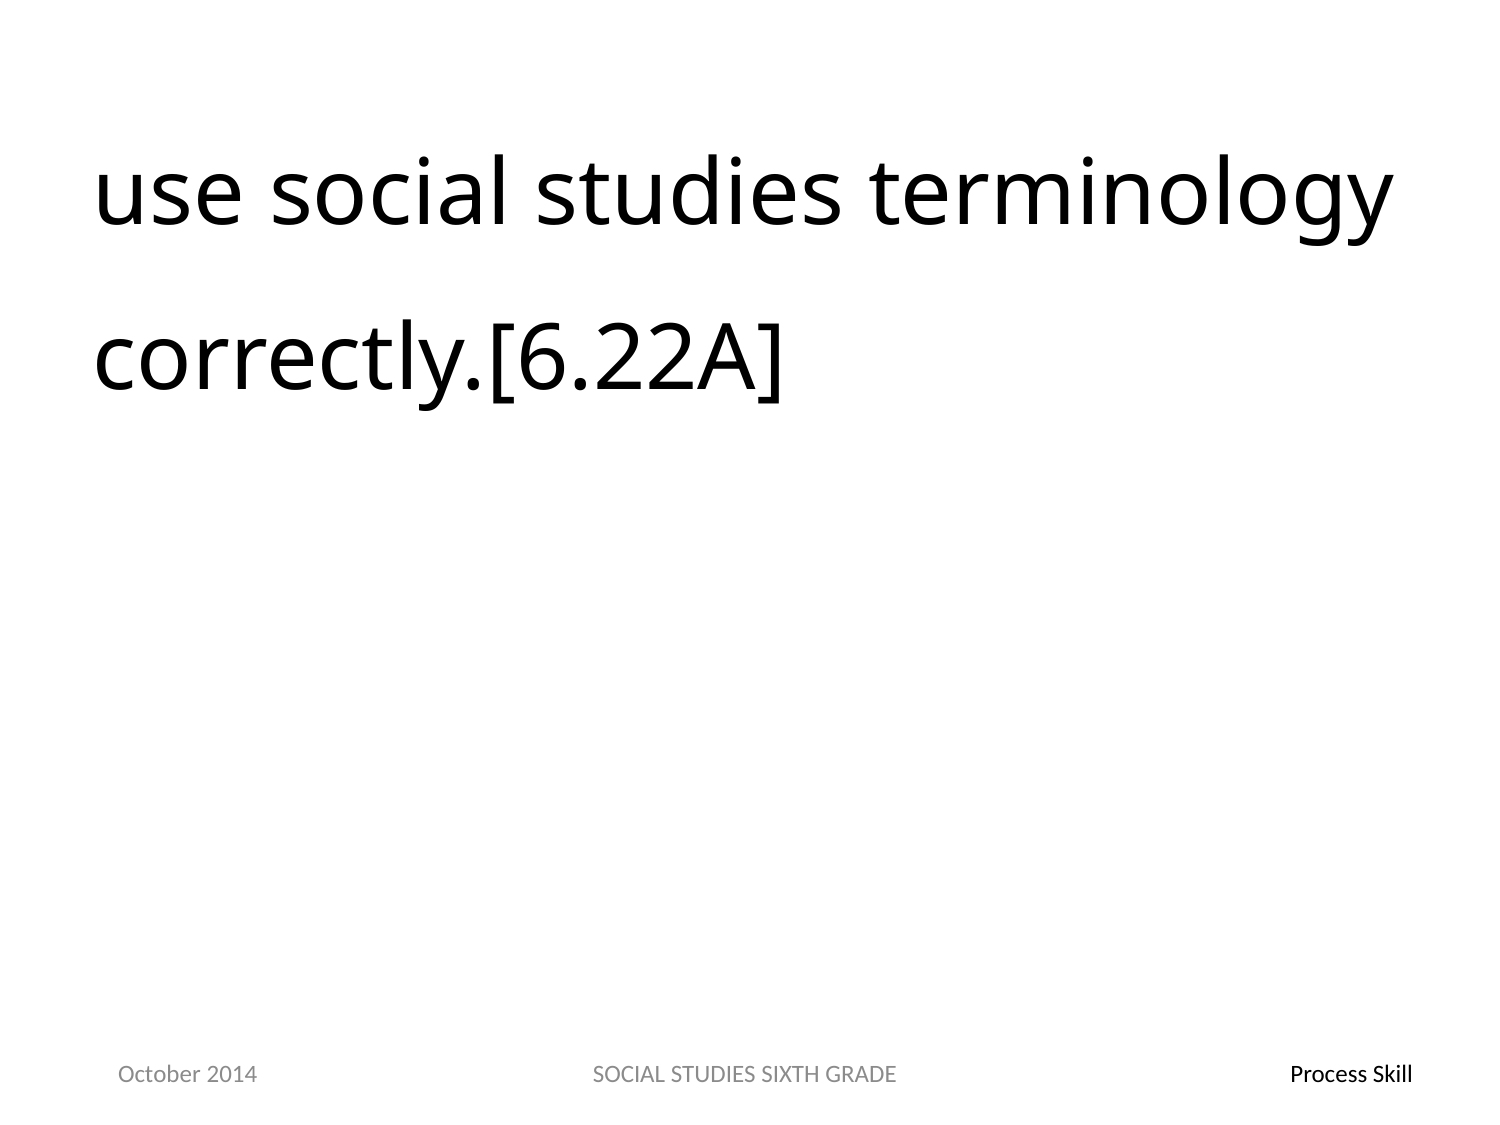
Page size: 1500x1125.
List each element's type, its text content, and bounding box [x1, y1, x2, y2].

footer SOCIAL STUDIES SIXTH GRADE [492, 1042, 999, 1103]
subtitle use social studies terminology correctly.[6.22A] [78, 70, 1429, 1014]
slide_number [103, 1042, 441, 1103]
